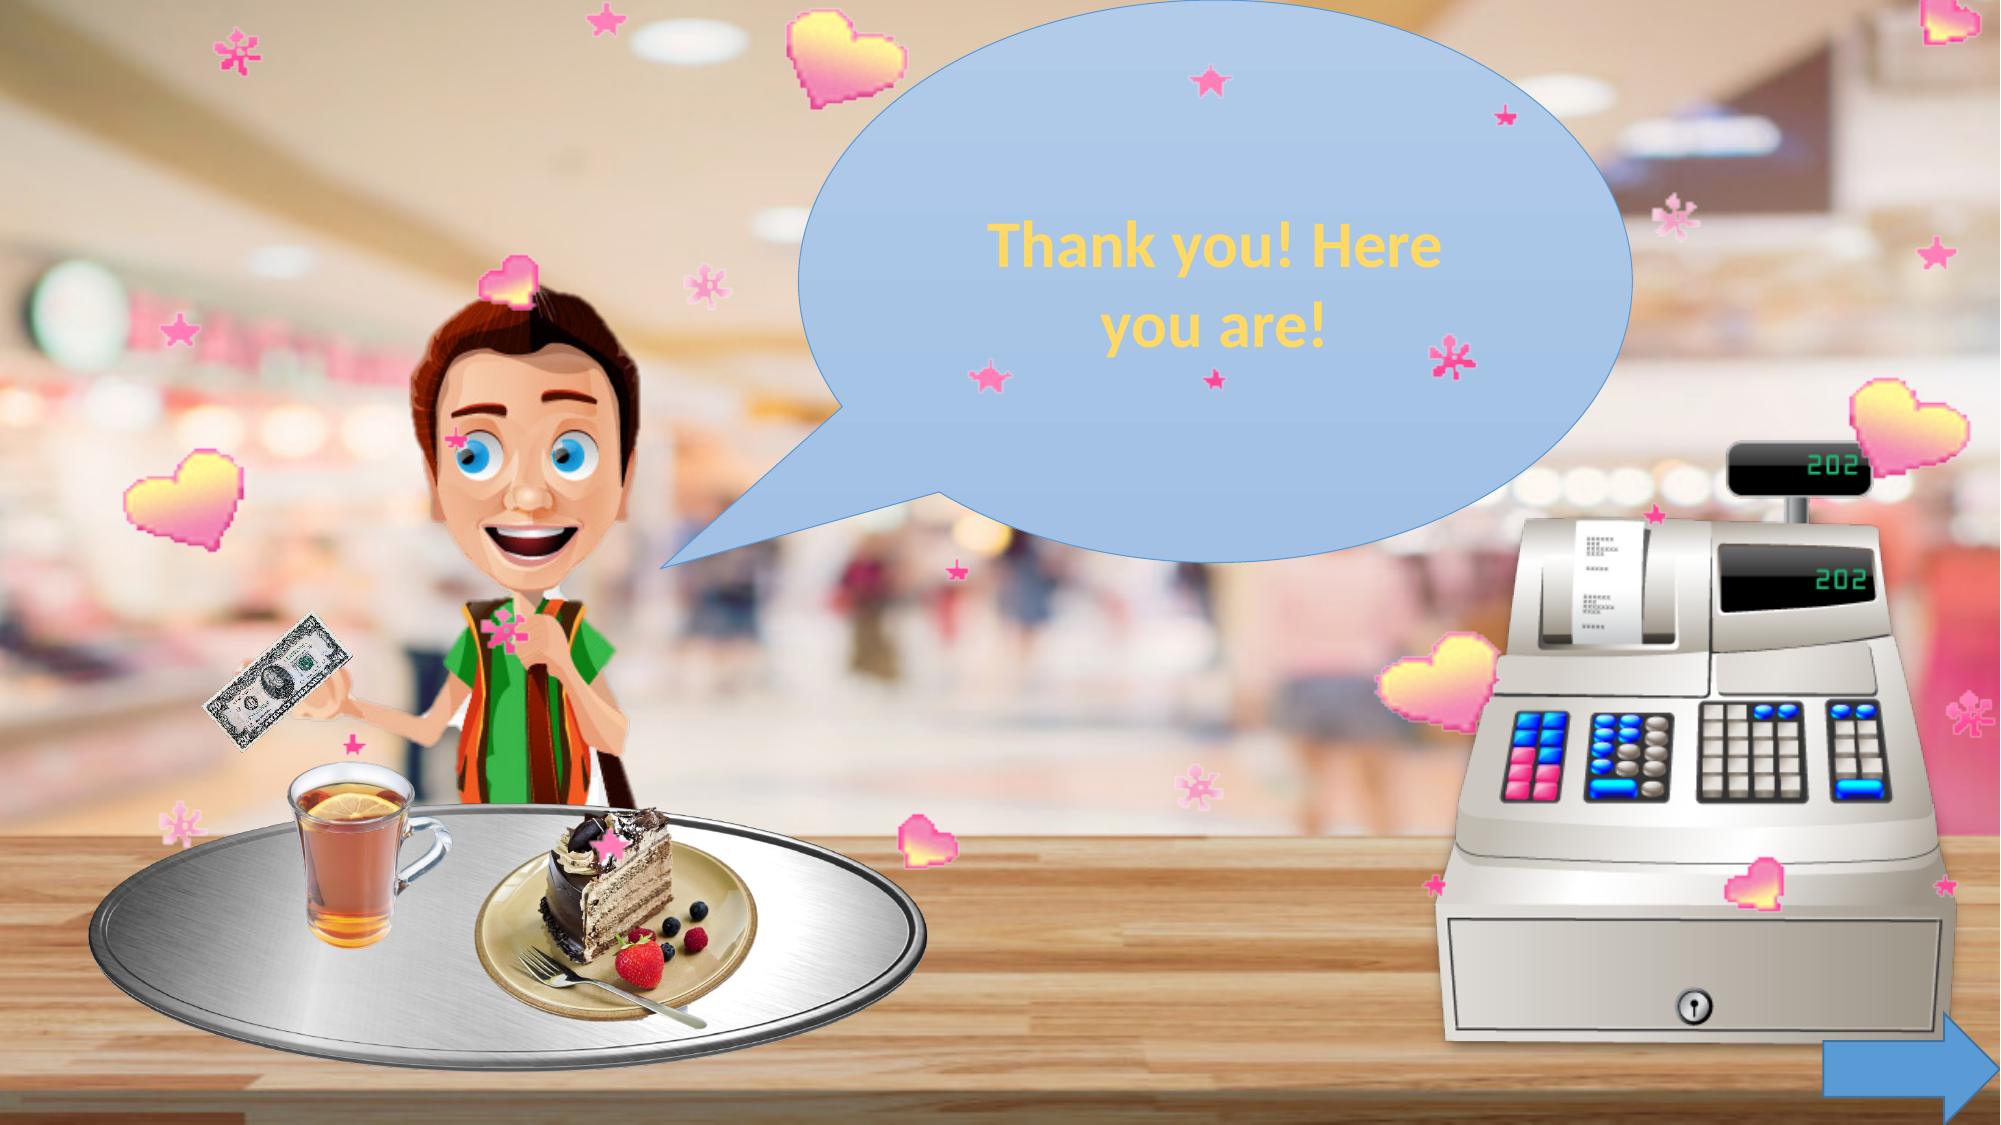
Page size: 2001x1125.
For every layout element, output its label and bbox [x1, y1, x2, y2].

picture [0, 0, 2000, 1125]
text_box [15, 748, 1000, 1074]
